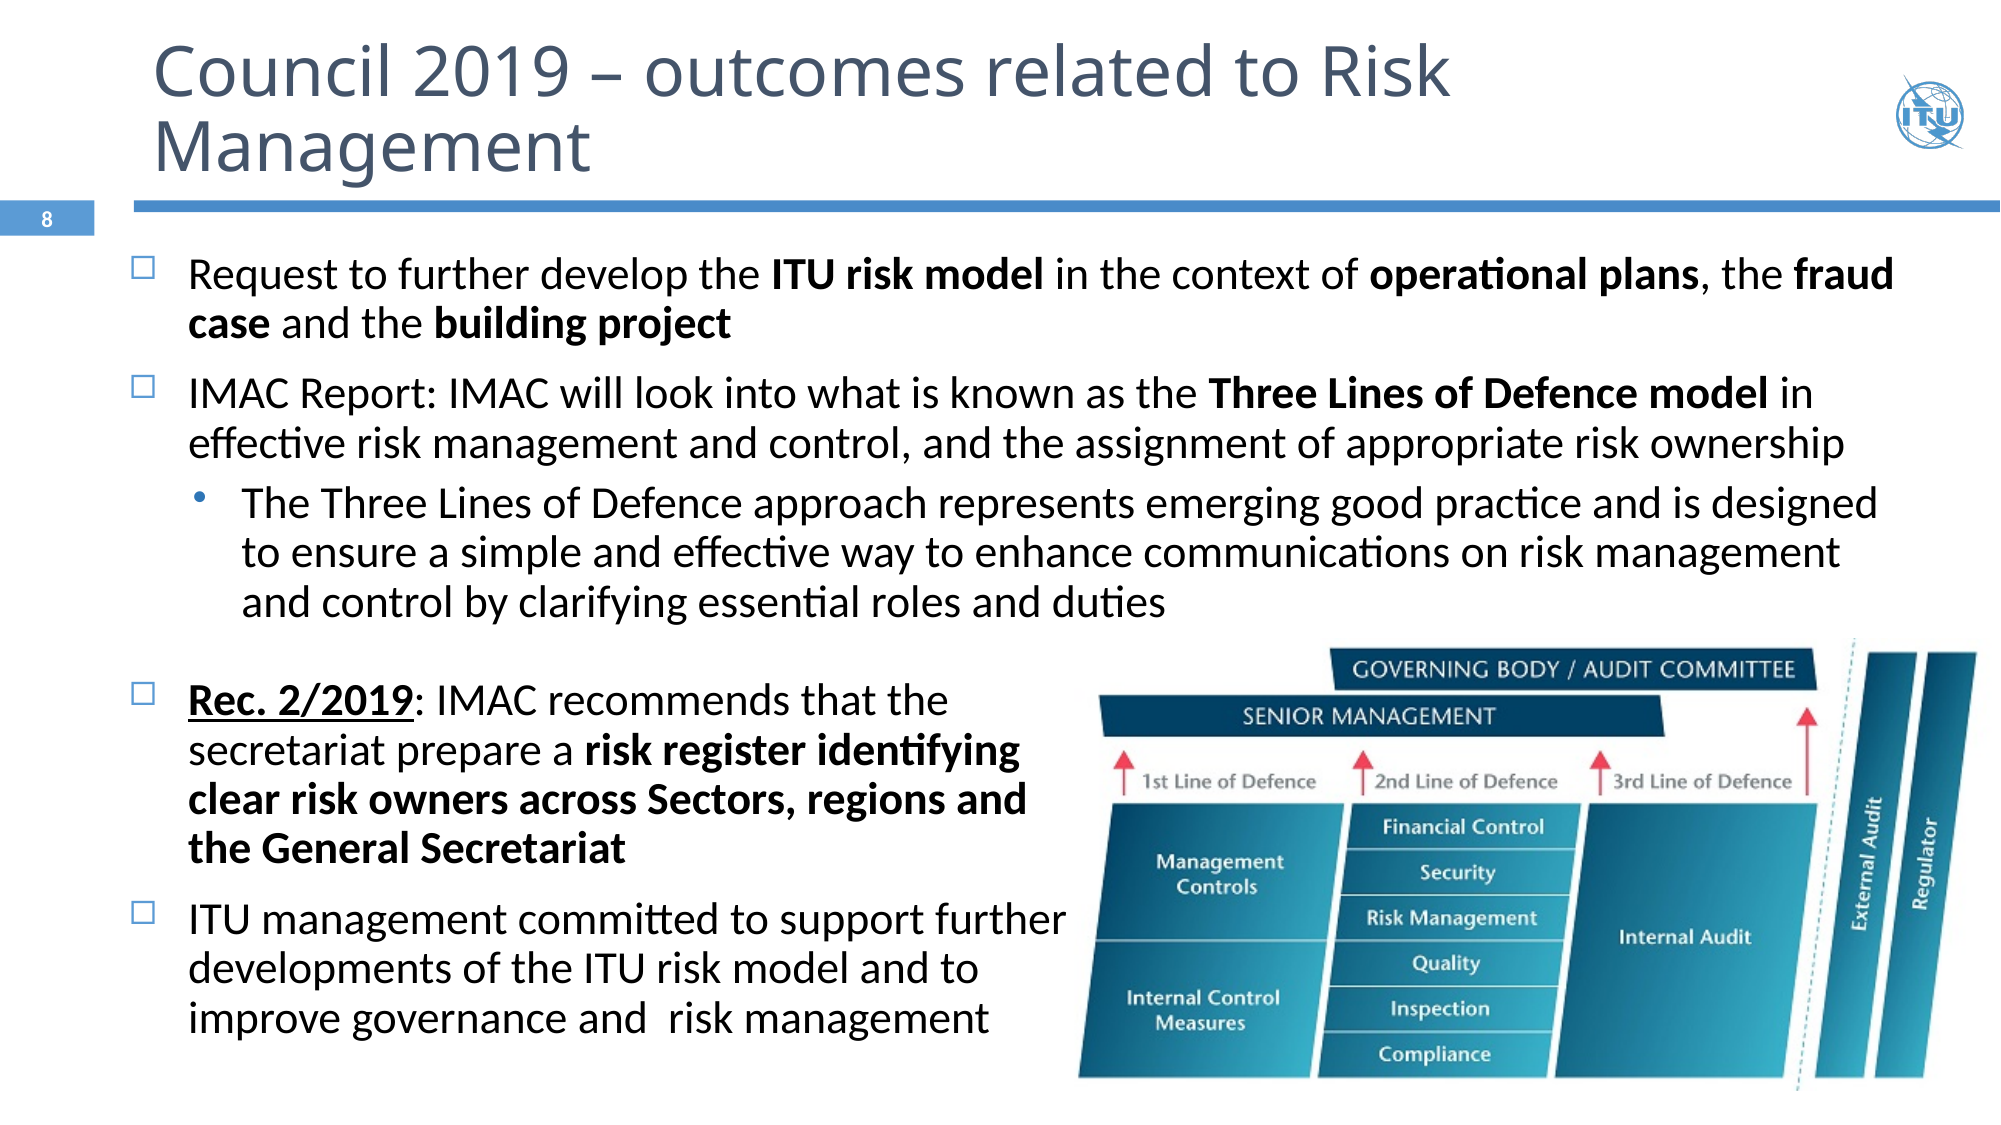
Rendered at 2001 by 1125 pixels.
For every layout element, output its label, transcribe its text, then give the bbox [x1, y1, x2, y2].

text_box Rec. 2/2019: IMAC recommends that the secretariat prepare a risk register identifying clear risk owners across Sectors, regions and the General Secretariat ITU management committed to support further developments of the ITU risk model and to improve governance and risk management [113, 668, 1087, 1110]
title Council 2019 – outcomes related to Risk Management [137, 27, 1863, 195]
picture [1026, 638, 2001, 1091]
list Request to further develop the ITU risk model in the context of operational plans, the fraud case and the building project IMAC Report: IMAC will look into what is known as the Three Lines of Defence model in effective risk management and control, and the assignment of appropriate risk ownership The Three Lines of Defence approach represents emerging good practice and is designed to ensure a simple and effective way to enhance communications on risk management and control by clarifying essential roles and duties [114, 242, 1921, 668]
picture [1896, 74, 1964, 149]
